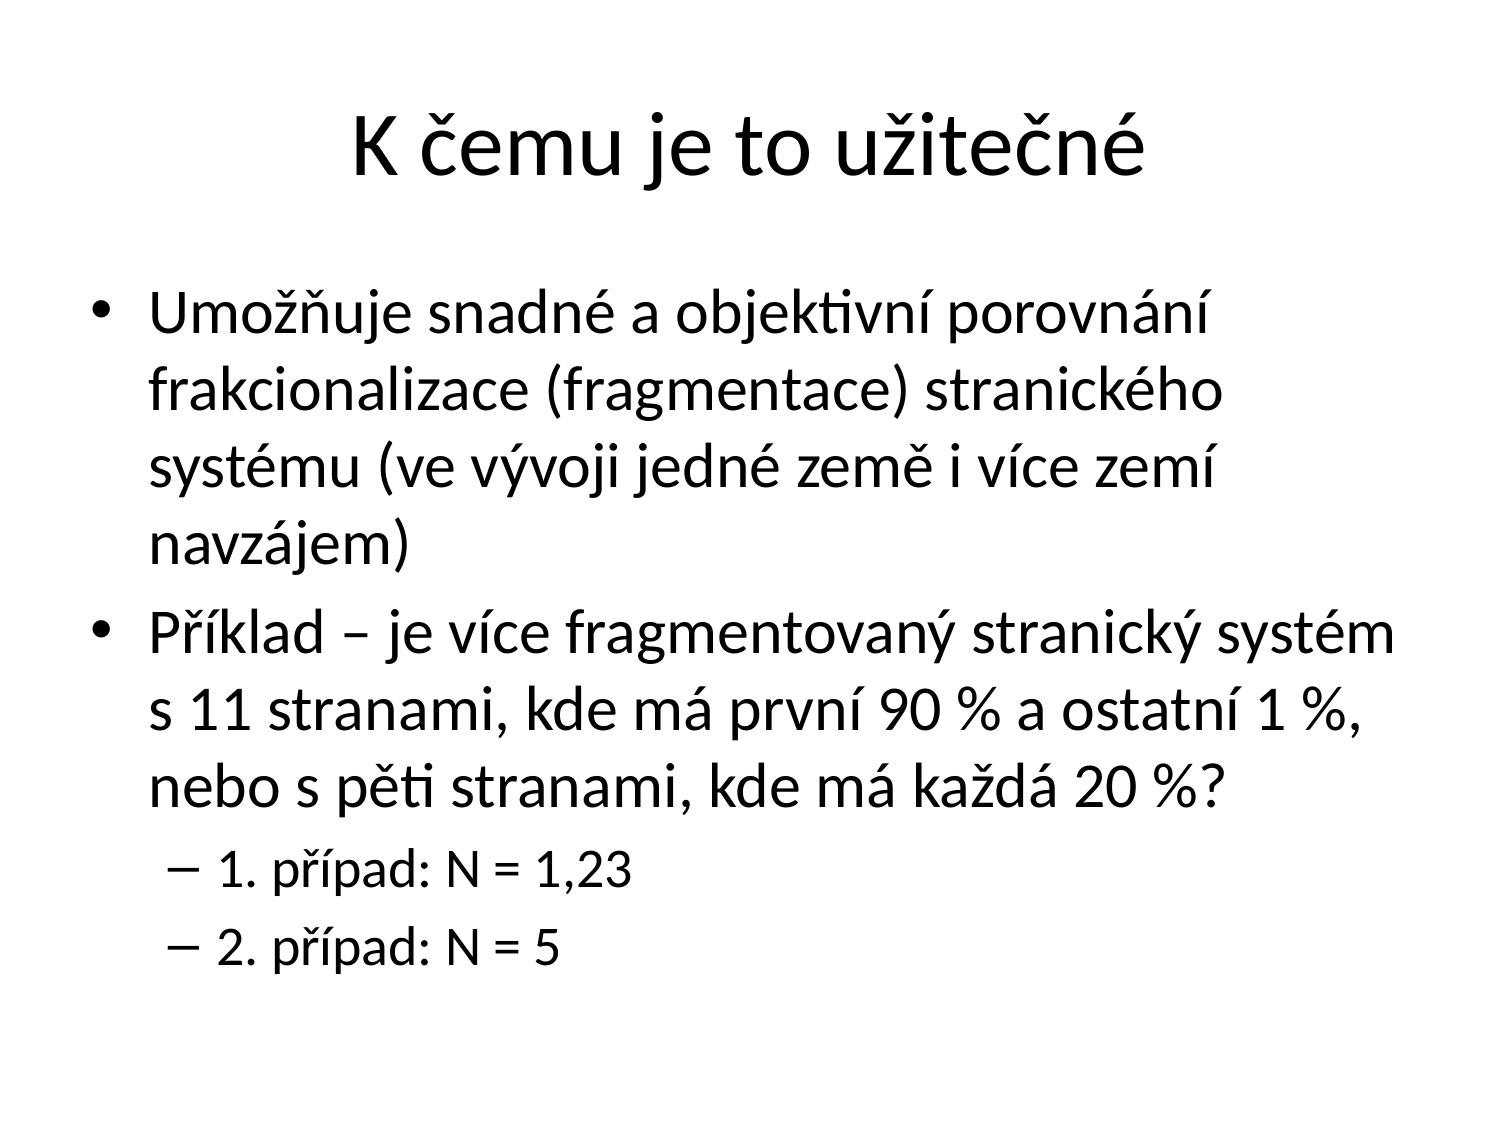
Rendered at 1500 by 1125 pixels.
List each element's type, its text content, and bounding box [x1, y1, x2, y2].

list Umožňuje snadné a objektivní porovnání frakcionalizace (fragmentace) stranického systému (ve vývoji jedné země i více zemí navzájem) Příklad – je více fragmentovaný stranický systém s 11 stranami, kde má první 90 % a ostatní 1 %, nebo s pěti stranami, kde má každá 20 %? 1. případ: N = 1,23 2. případ: N = 5 [75, 262, 1425, 1005]
title K čemu je to užitečné [75, 45, 1425, 233]
